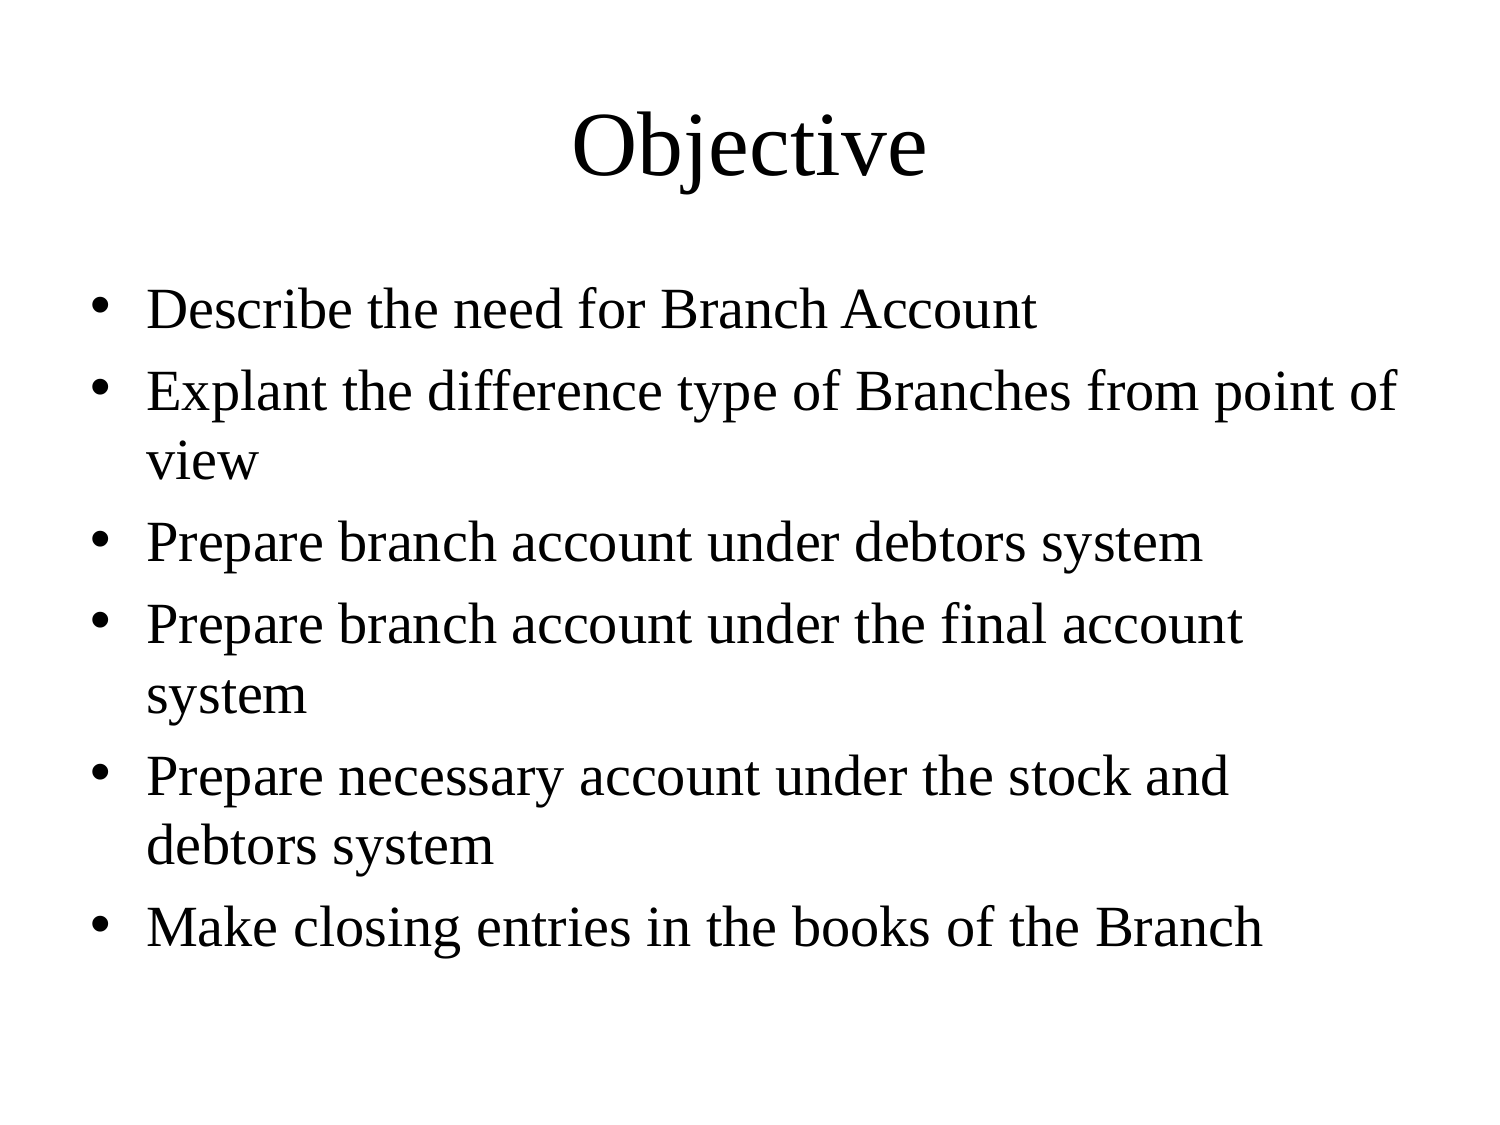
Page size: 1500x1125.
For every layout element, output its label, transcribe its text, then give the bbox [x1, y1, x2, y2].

title Objective [75, 45, 1425, 233]
list Describe the need for Branch Account Explant the difference type of Branches from point of view Prepare branch account under debtors system Prepare branch account under the final account system Prepare necessary account under the stock and debtors system Make closing entries in the books of the Branch [75, 262, 1425, 1005]
